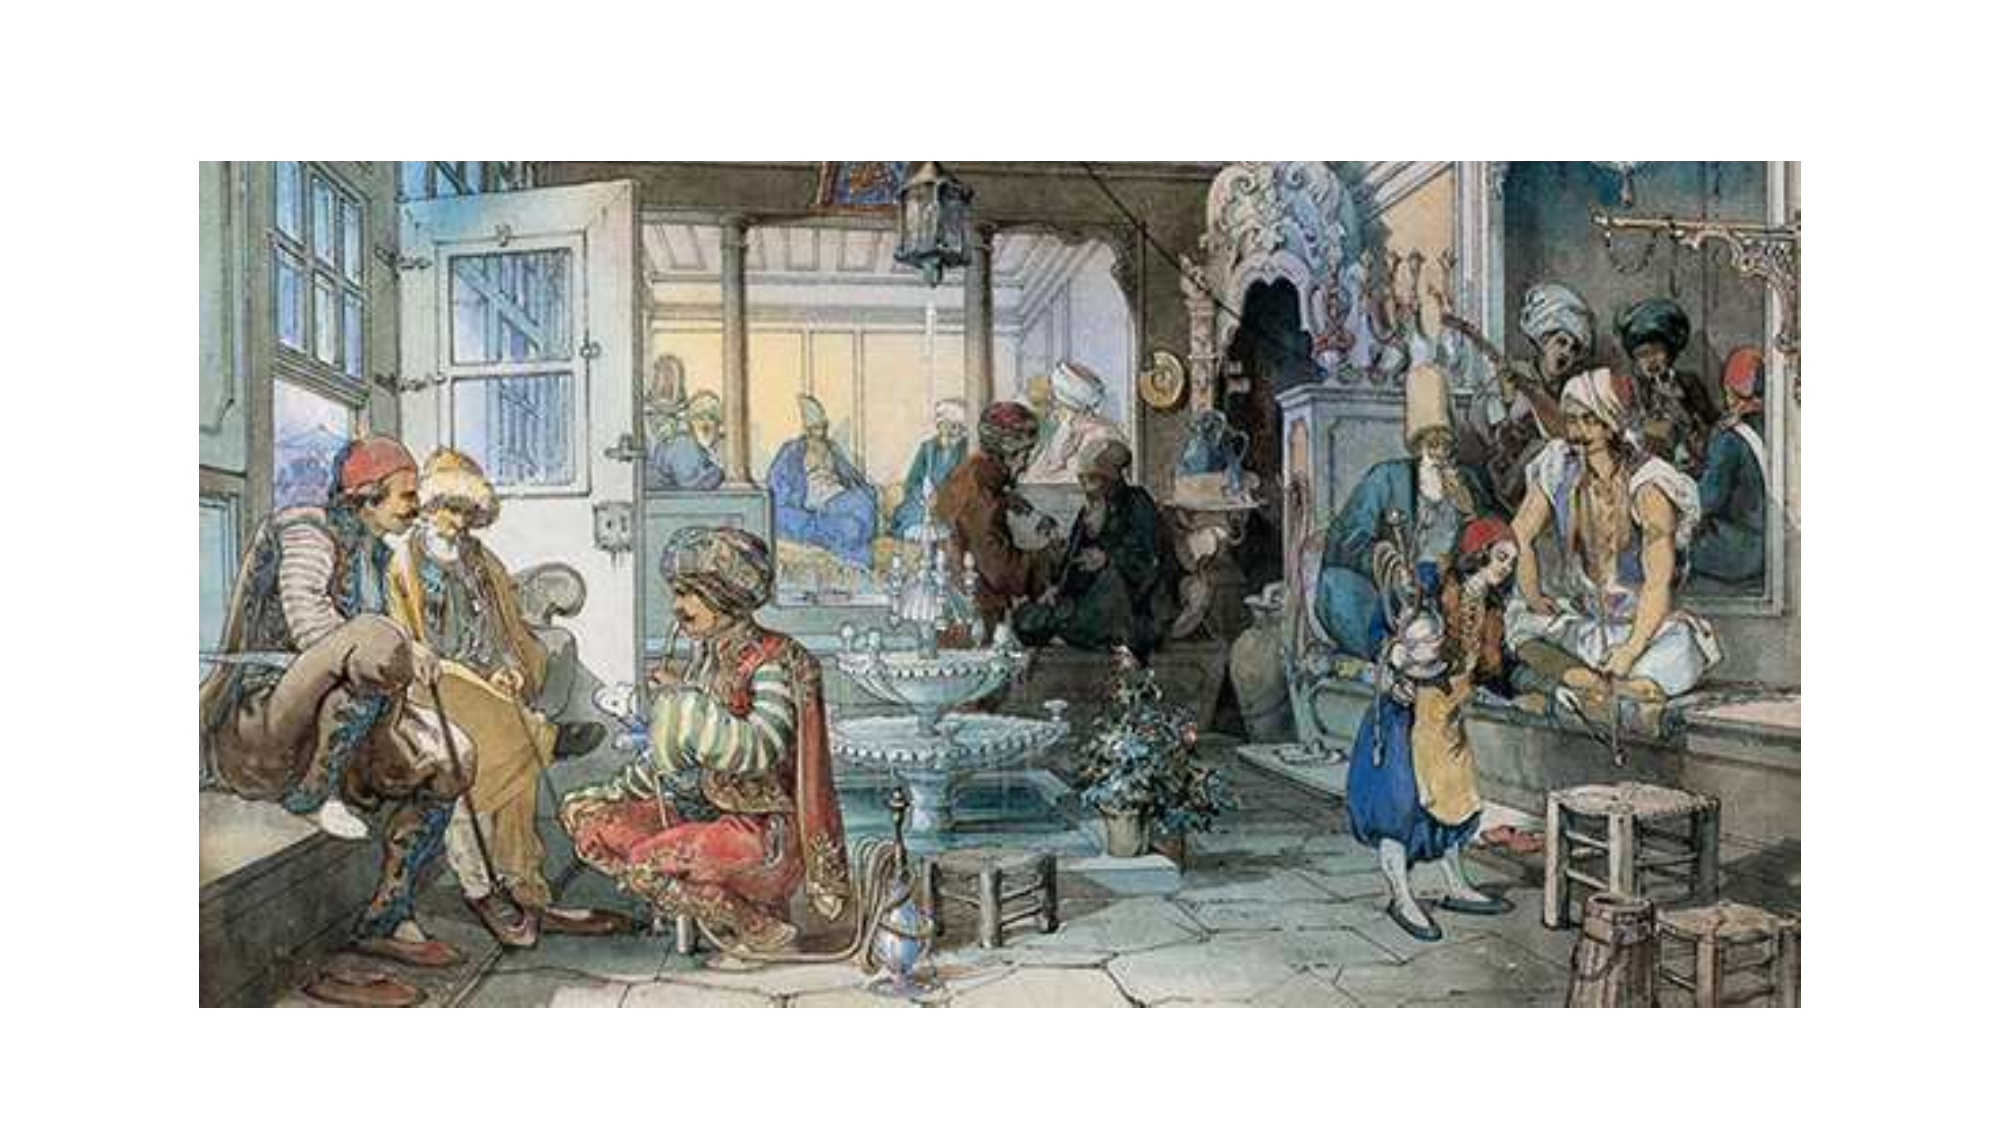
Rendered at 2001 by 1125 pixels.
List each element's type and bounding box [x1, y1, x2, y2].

picture [199, 161, 1801, 1008]
